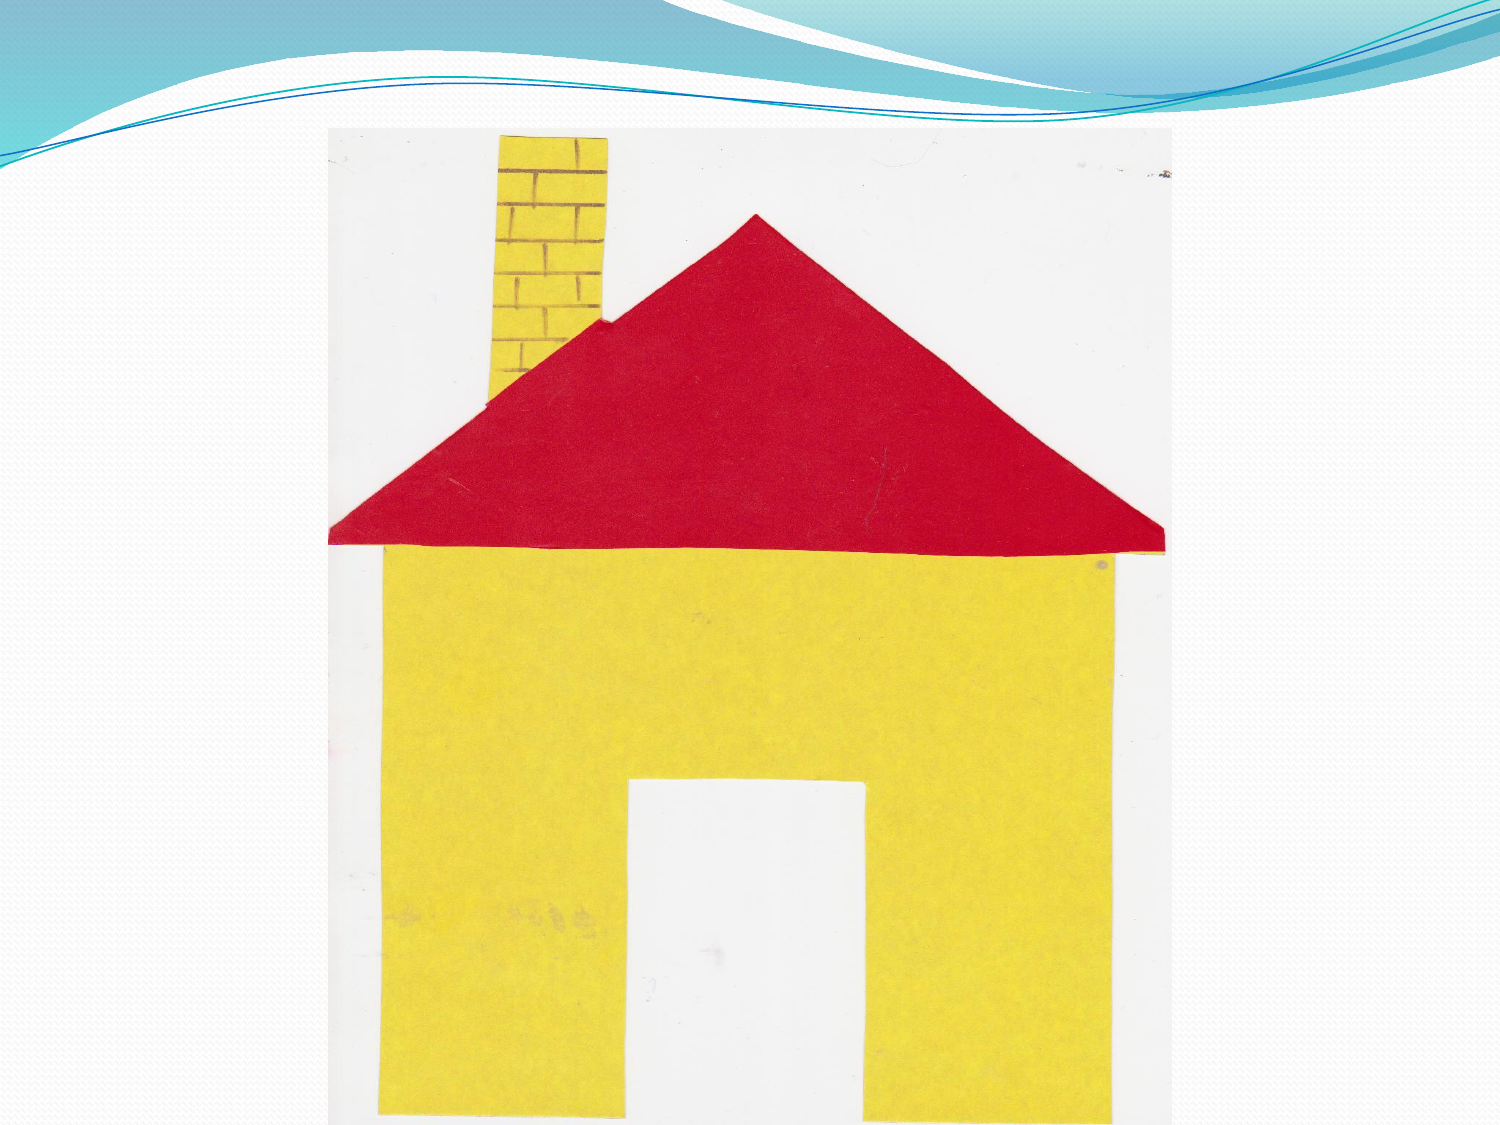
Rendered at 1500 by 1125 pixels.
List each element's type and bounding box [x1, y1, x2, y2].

picture [327, 128, 1173, 1125]
